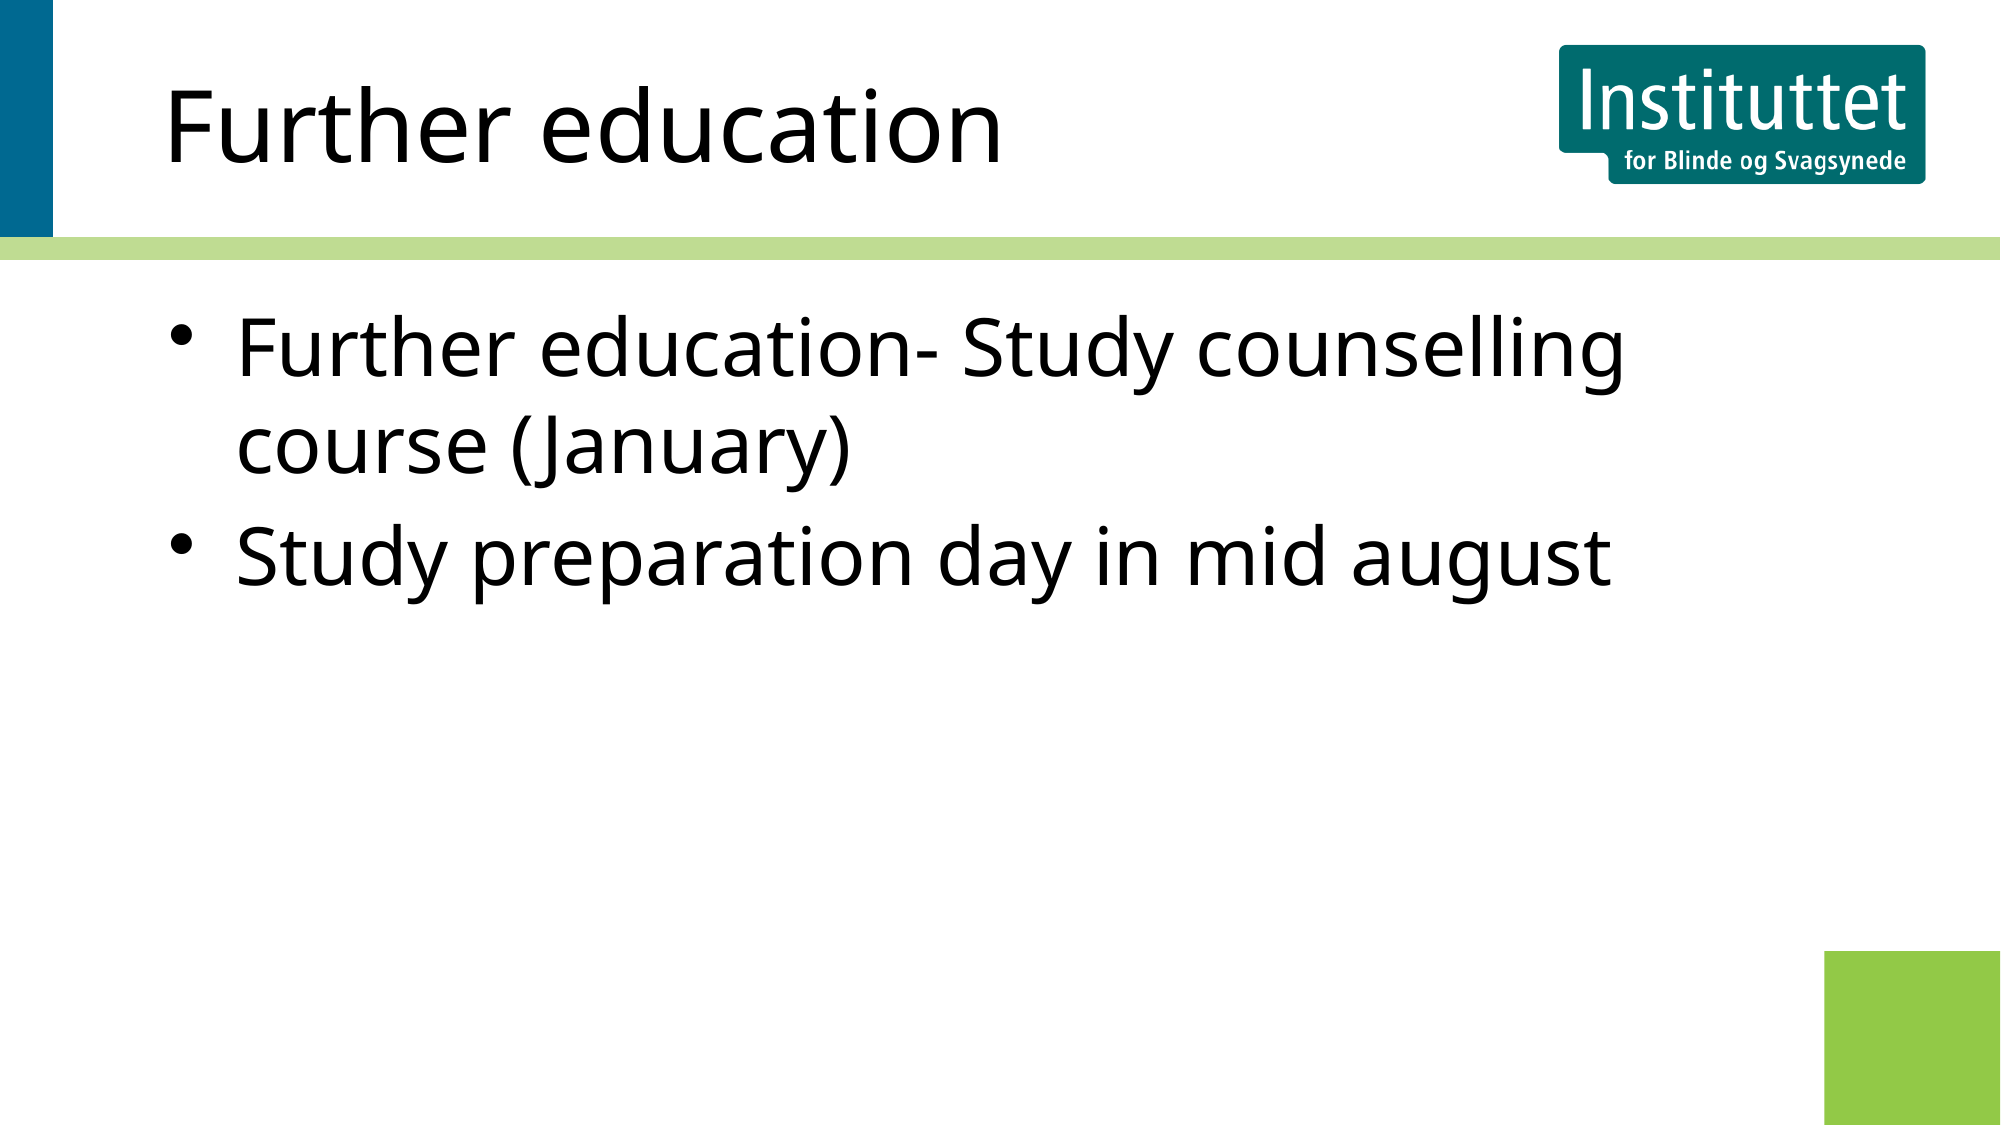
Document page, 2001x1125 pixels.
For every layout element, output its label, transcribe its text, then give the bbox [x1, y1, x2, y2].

list Further education- Study counselling course (January) Study preparation day in mid august [131, 277, 1829, 1018]
list Further education [125, 44, 1526, 221]
